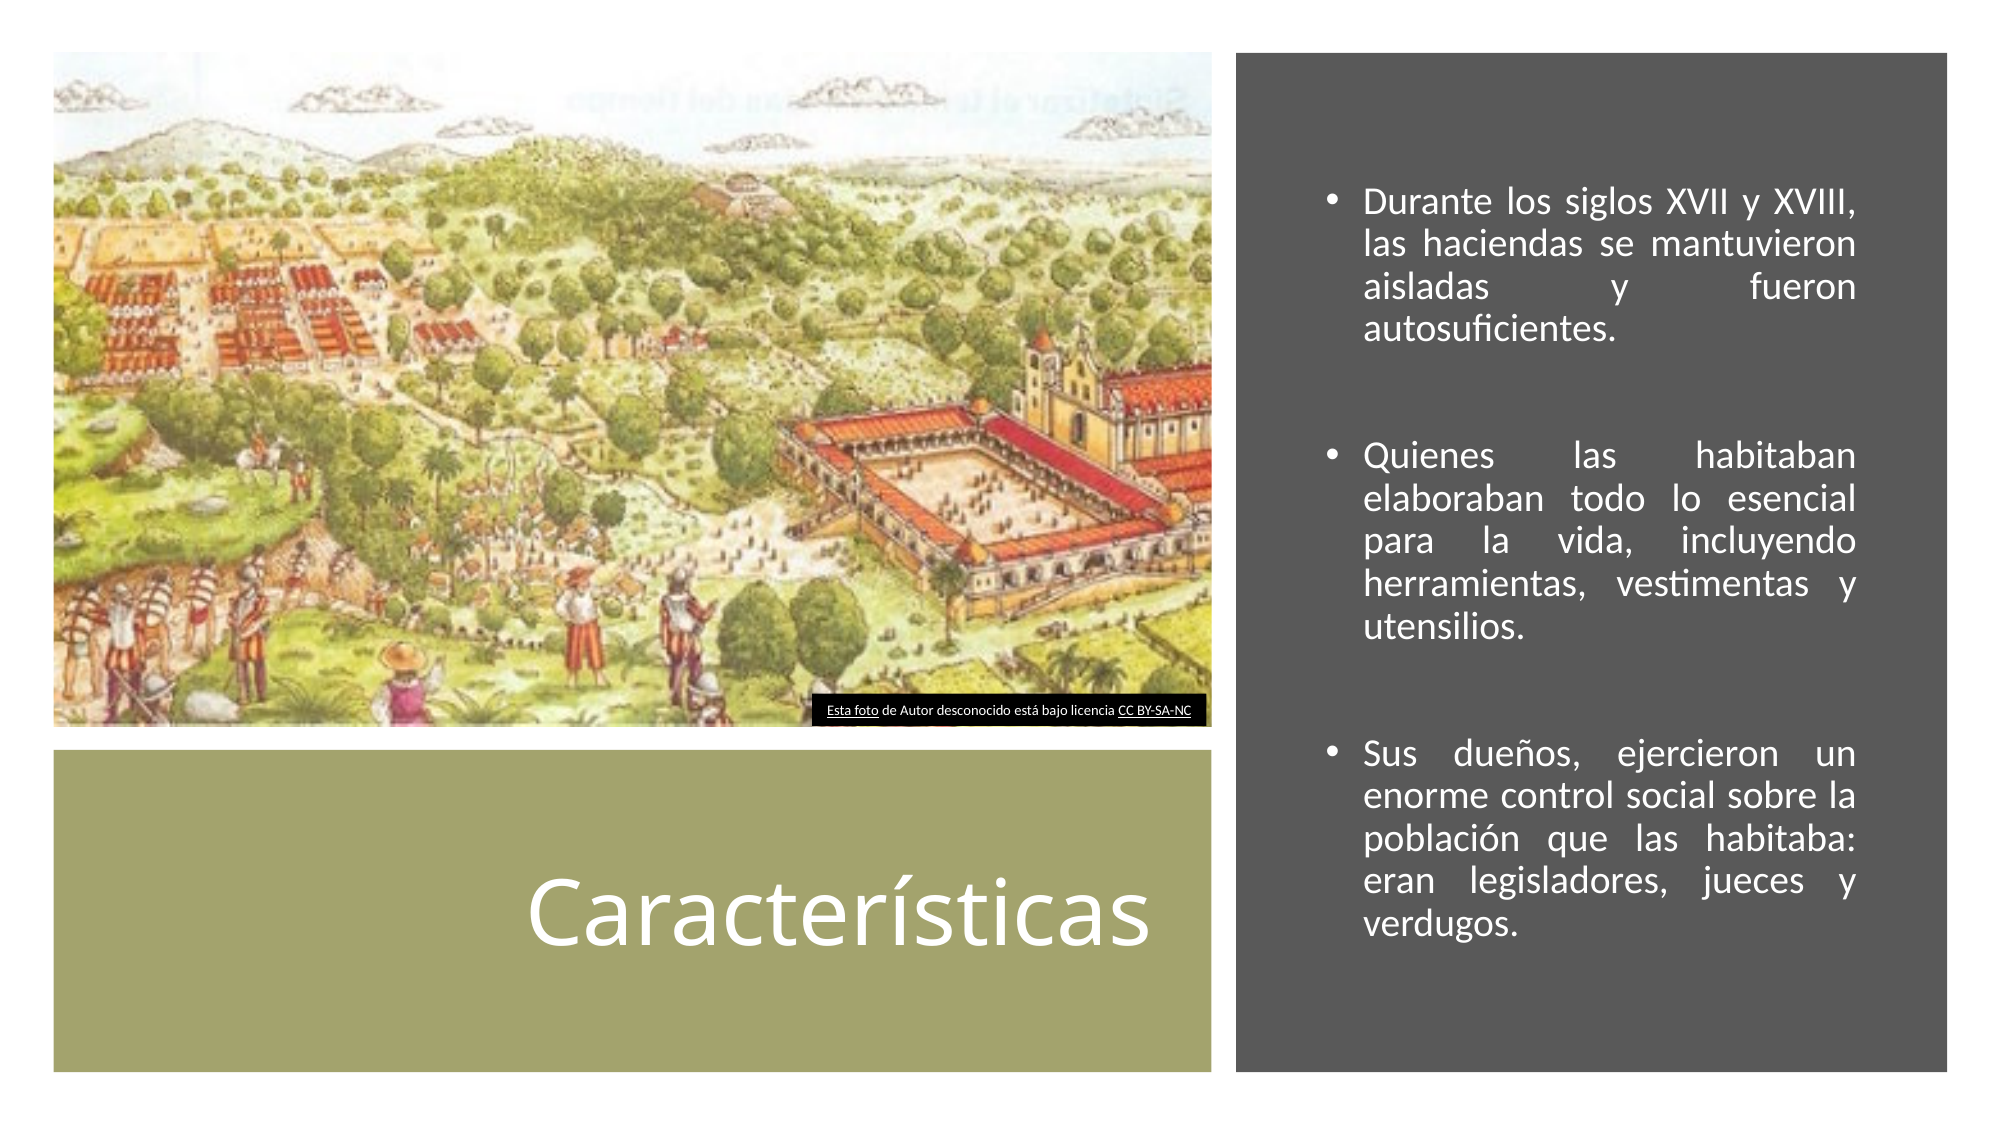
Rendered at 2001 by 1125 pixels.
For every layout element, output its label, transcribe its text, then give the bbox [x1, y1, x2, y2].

picture [53, 52, 1212, 727]
text_box [1235, 52, 1948, 1073]
text_box [53, 749, 1212, 1073]
title Características [85, 782, 1168, 1049]
list Durante los siglos XVII y XVIII, las haciendas se mantuvieron aisladas y fueron autosuficientes. Quienes las habitaban elaboraban todo lo esencial para la vida, incluyendo herramientas, vestimentas y utensilios. Sus dueños, ejercieron un enorme control social sobre la población que las habitaba: eran legisladores, jueces y verdugos. [1310, 164, 1873, 961]
